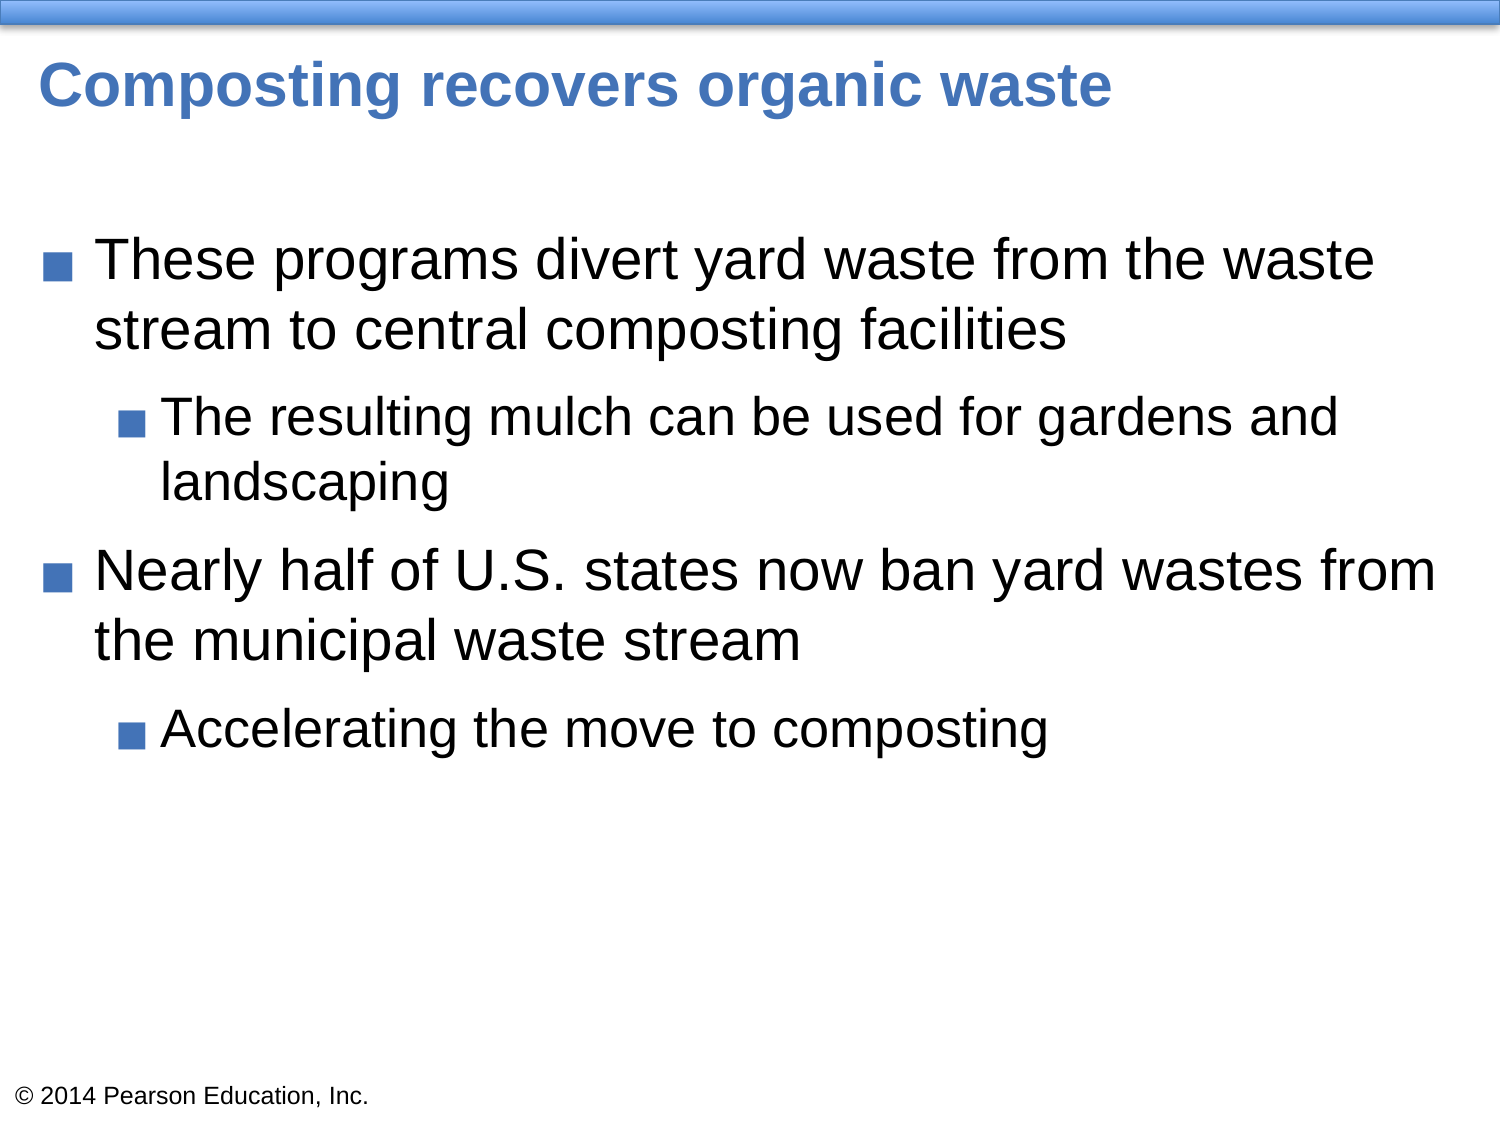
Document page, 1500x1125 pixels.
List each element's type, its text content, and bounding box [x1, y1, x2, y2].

footer © 2014 Pearson Education, Inc. [0, 1065, 475, 1125]
list These programs divert yard waste from the waste stream to central composting facilities The resulting mulch can be used for gardens and landscaping Nearly half of U.S. states now ban yard wastes from the municipal waste stream Accelerating the move to composting [23, 213, 1476, 1005]
title Composting recovers organic waste [23, 36, 1476, 213]
